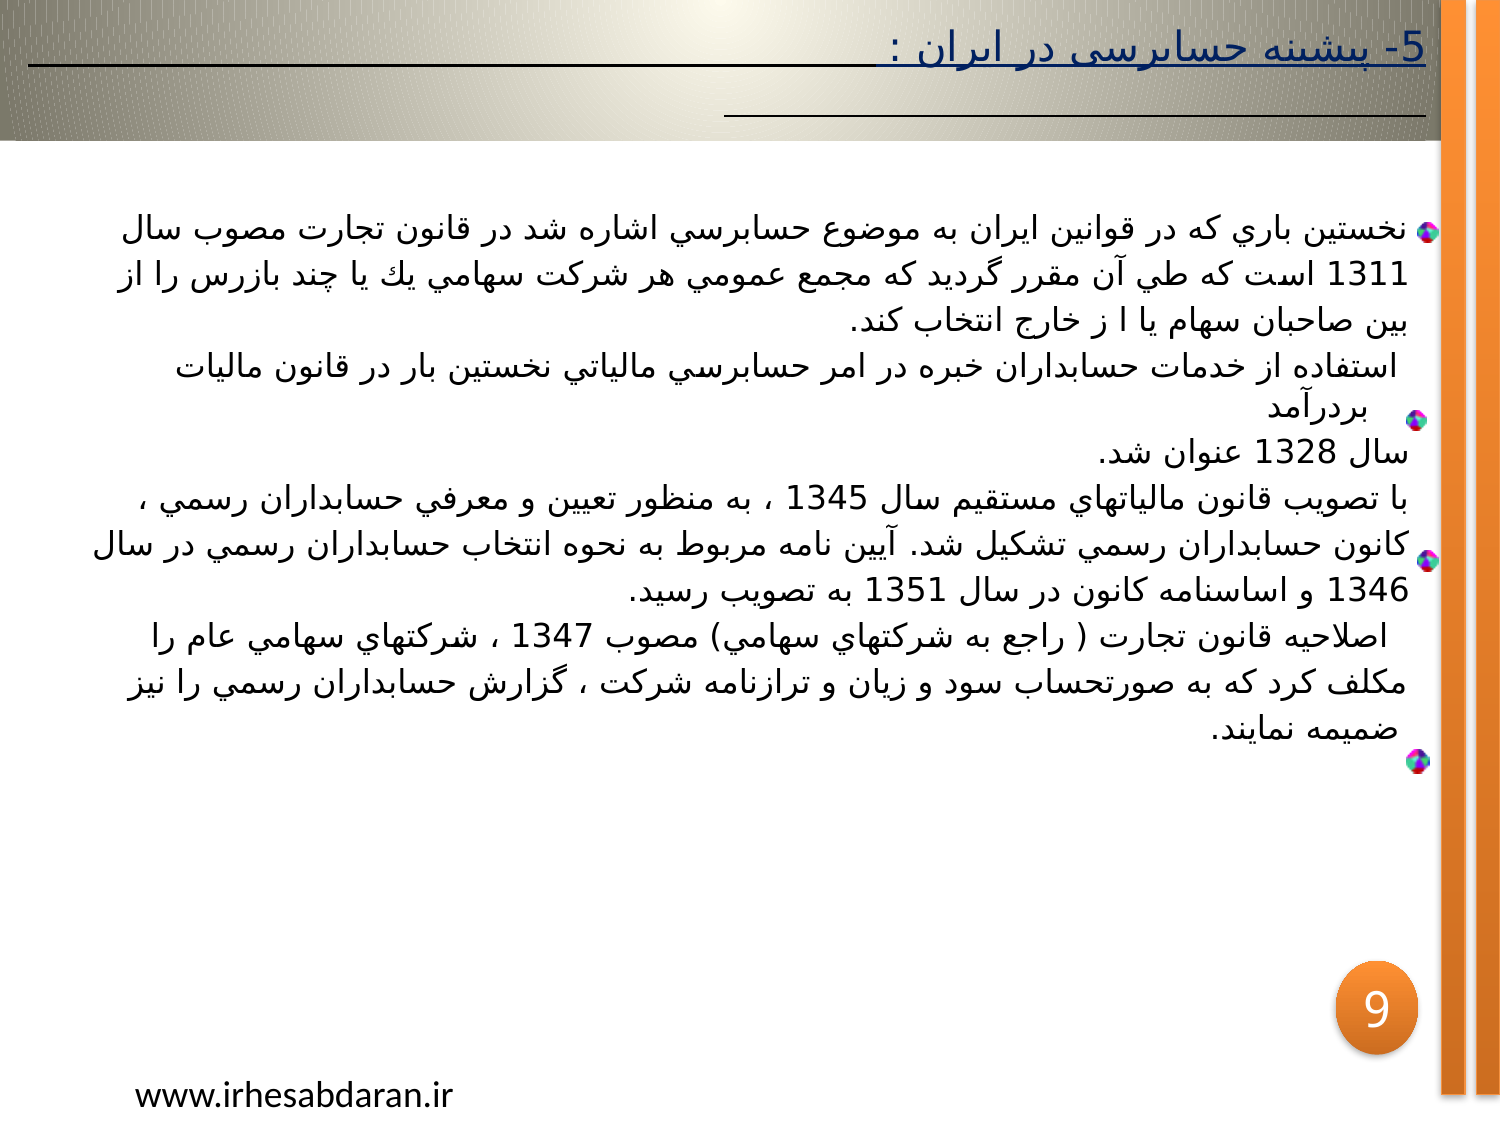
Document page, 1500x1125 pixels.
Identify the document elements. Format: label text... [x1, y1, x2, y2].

text_box [1441, 0, 1466, 1095]
picture [1406, 749, 1430, 774]
list نخستين باري كه در قوانين ايران به موضوع حسابرسي اشاره شد در قانون تجارت مصوب سال 1311 است كه طي آن مقرر گرديد كه مجمع عمومي هر شركت سهامي يك يا چند بازرس را از بين صاحبان سهام يا ا ز خارج انتخاب كند. استفاده از خدمات حسابداران خبره در امر حسابرسي مالياتي نخستين بار در قانون ماليات بردرآمد سال 1328 عنوان شد. با تصويب قانون مالياتهاي مستقيم سال 1345 ، به منظور تعيين و معرفي حسابداران رسمي ، كانون حسابداران رسمي تشكيل شد. آيين نامه مربوط به نحوه انتخاب حسابداران رسمي در سال 1346 و اساسنامه كانون در سال 1351 به تصويب رسيد. اصلاحيه قانون تجارت ( راجع به شركتهاي سهامي) مصوب 1347 ، شركتهاي سهامي عام را مكلف كرد كه به صورتحساب سود و زيان و ترازنامه شركت ، گزارش حسابداران رسمي را نيز ضميمه نمايند. [75, 199, 1425, 1005]
title 5- پیشینه حسابرسی در ایران : [0, 0, 1439, 141]
text_box [1476, 0, 1500, 1095]
picture [1417, 550, 1439, 572]
text_box 9 [1335, 1005, 1418, 1055]
text_box www.irhesabdaran.ir [0, 1062, 469, 1123]
picture [1417, 222, 1439, 244]
picture [1405, 409, 1427, 431]
